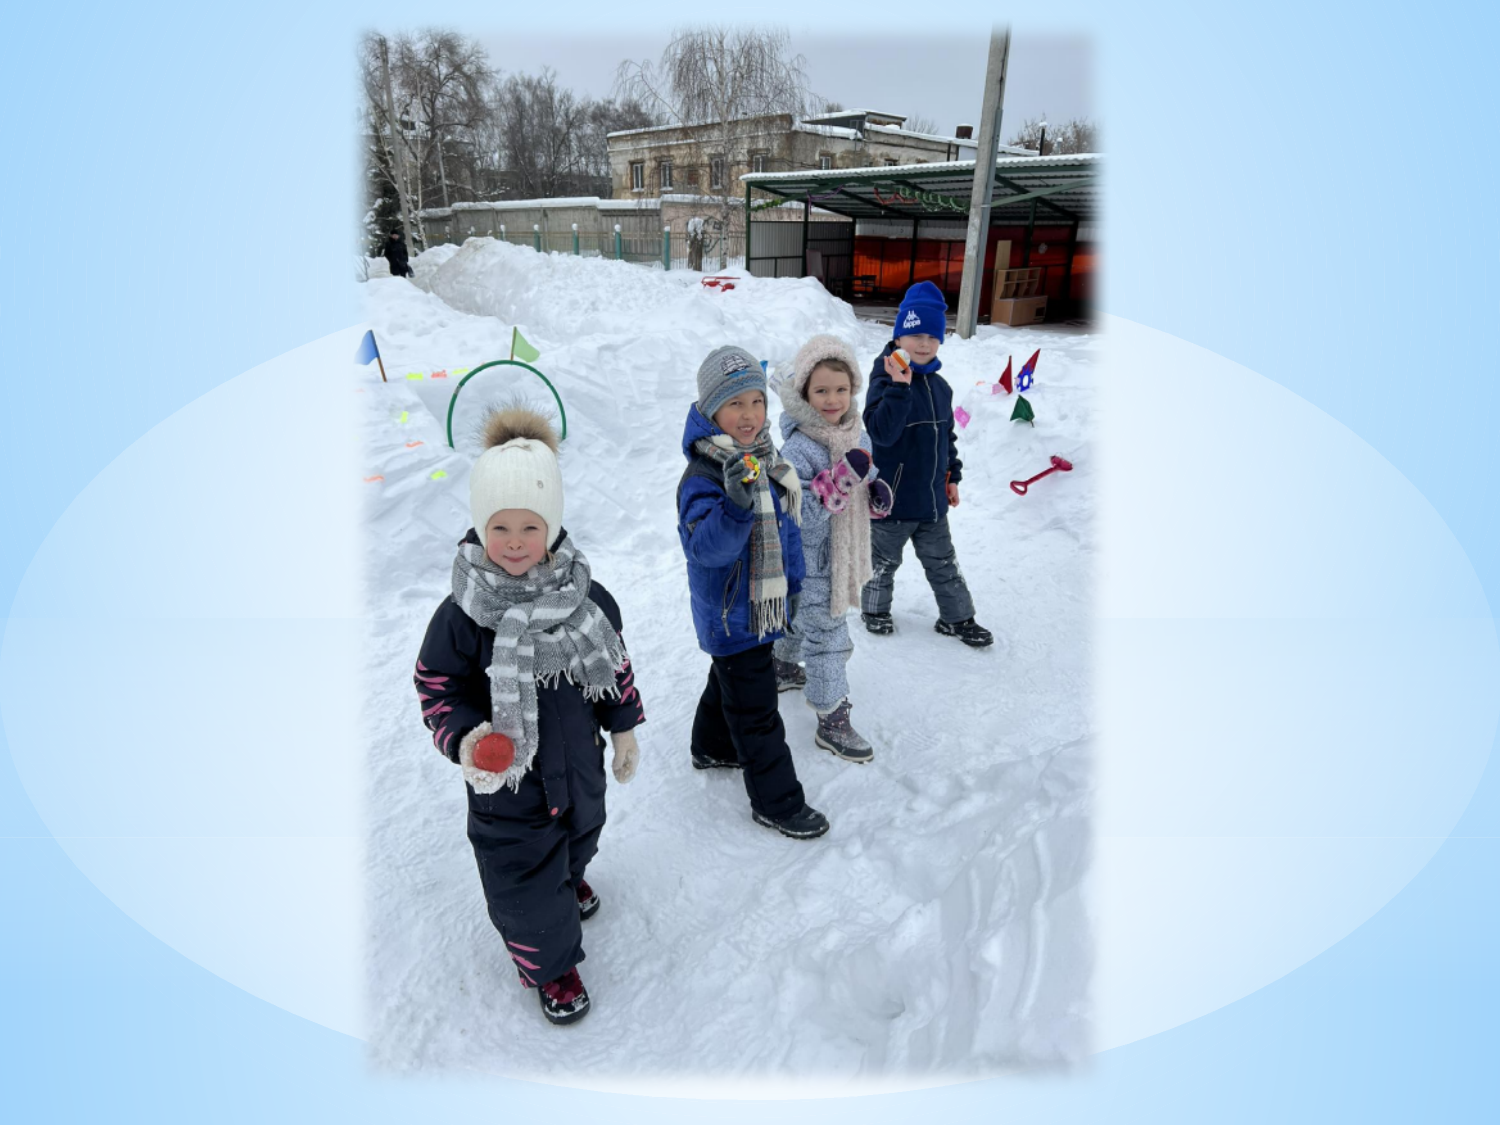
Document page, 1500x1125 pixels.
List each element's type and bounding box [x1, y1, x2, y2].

picture [348, 16, 1113, 1095]
